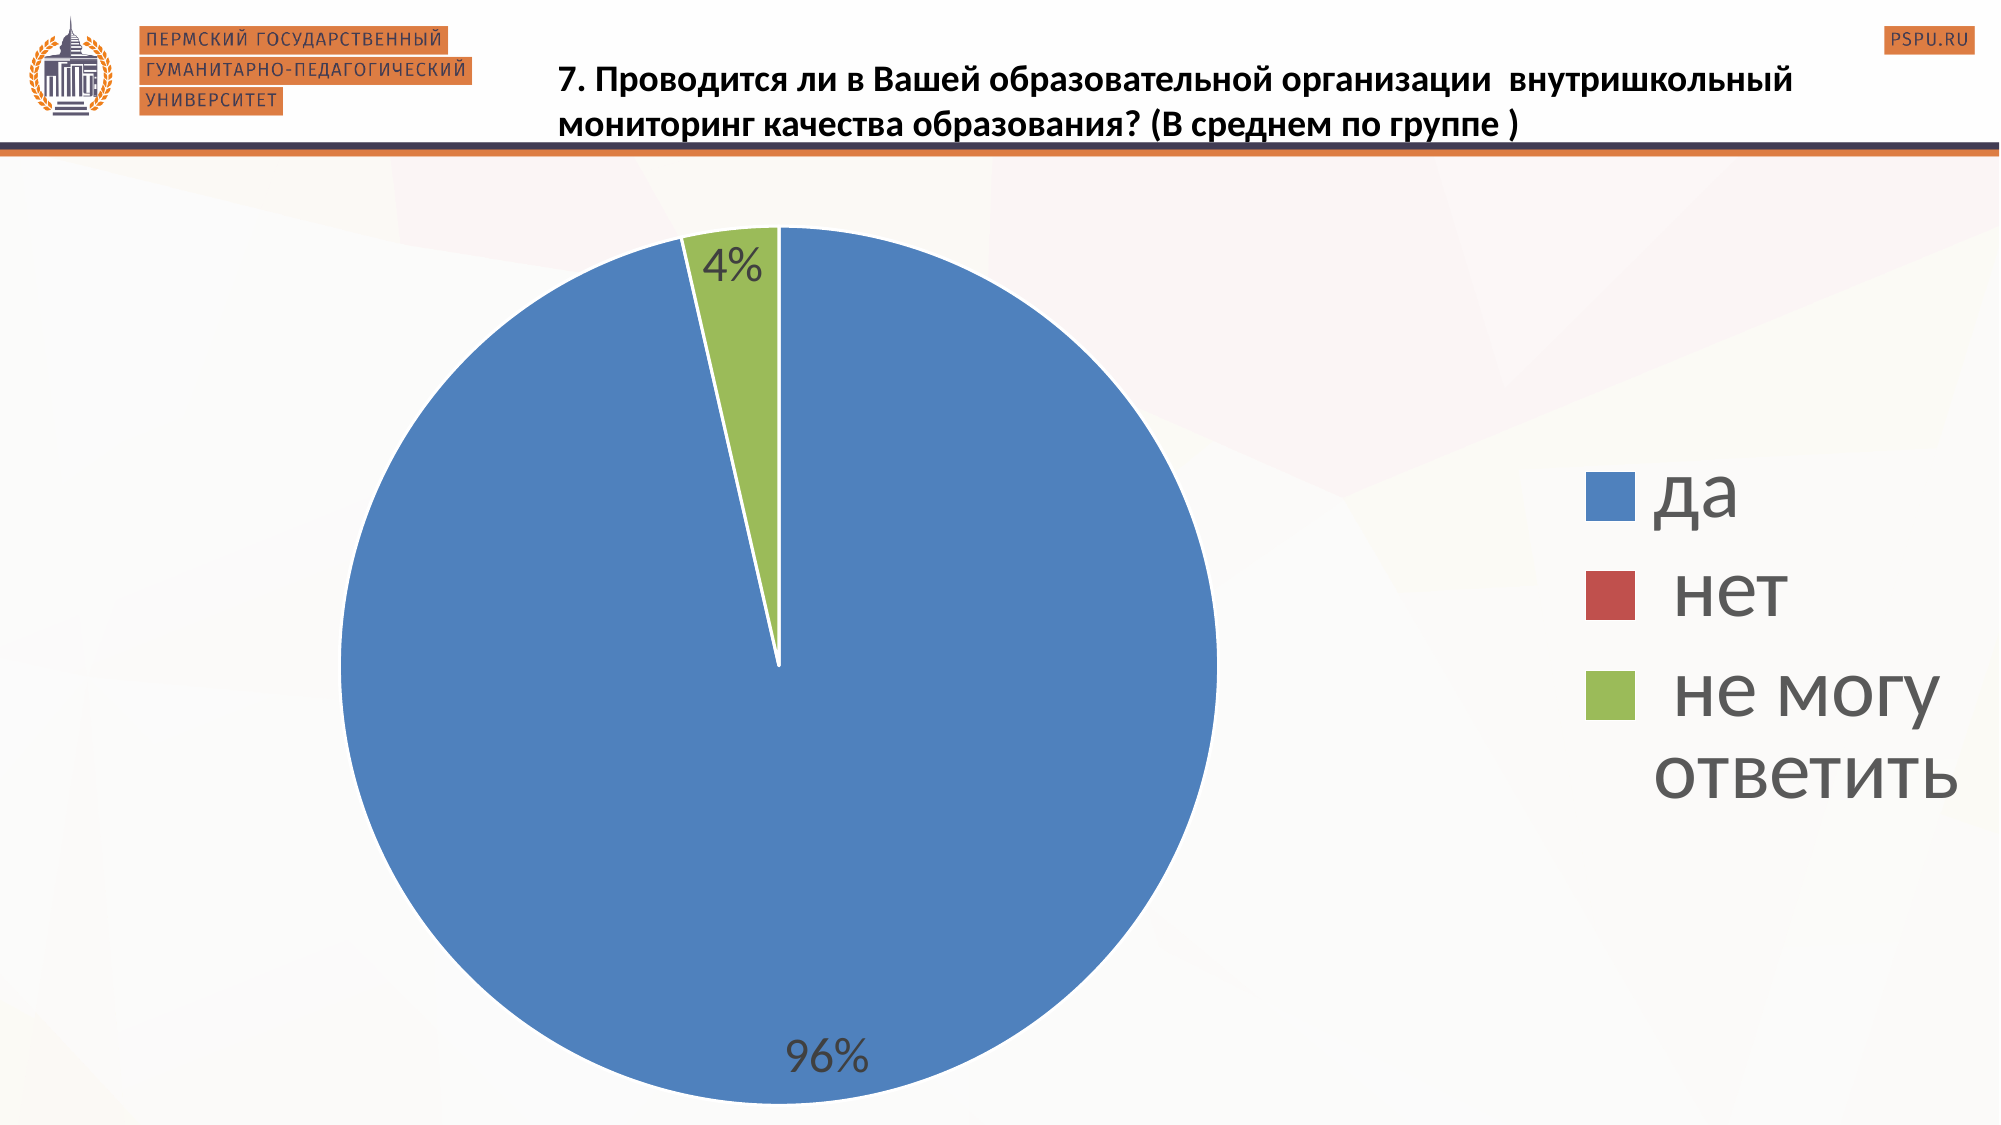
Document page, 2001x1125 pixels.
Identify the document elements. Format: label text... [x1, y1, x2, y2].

chart [0, 148, 2000, 1125]
text_box 7. Проводится ли в Вашей образовательной организации внутришкольный мониторинг качества образования? (В среднем по группе ) [542, 46, 1868, 146]
picture [0, 0, 2000, 148]
